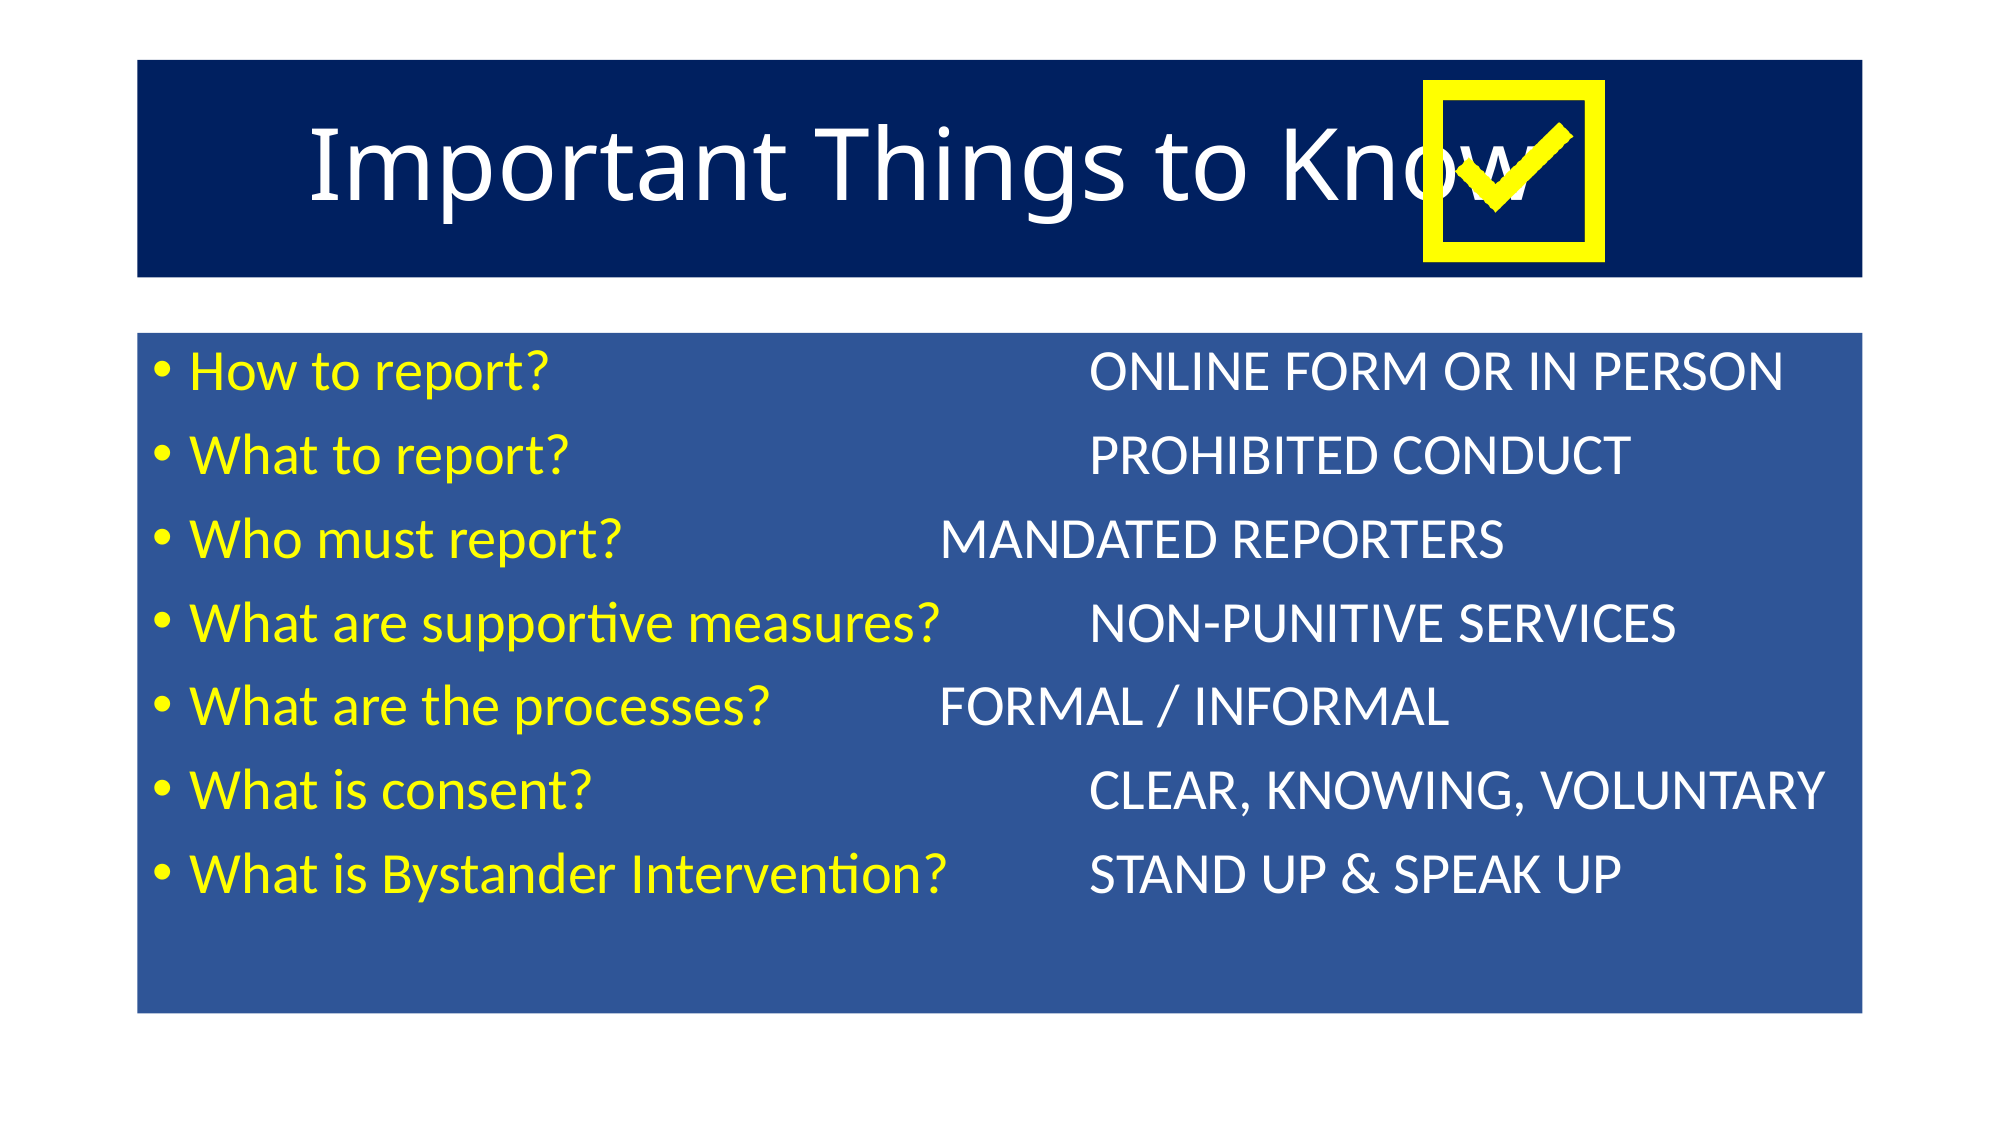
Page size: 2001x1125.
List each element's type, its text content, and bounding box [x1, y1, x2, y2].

picture [1352, 9, 1675, 333]
title Important Things to Know [137, 59, 1352, 278]
title Important Things to Know [1675, 59, 1863, 278]
list How to report? ONLINE FORM OR IN PERSON What to report? PROHIBITED CONDUCT Who must report? MANDATED REPORTERS What are supportive measures? NON-PUNITIVE SERVICES What are the processes? FORMAL / INFORMAL What is consent? CLEAR, KNOWING, VOLUNTARY What is Bystander Intervention? STAND UP & SPEAK UP [137, 332, 1863, 1014]
